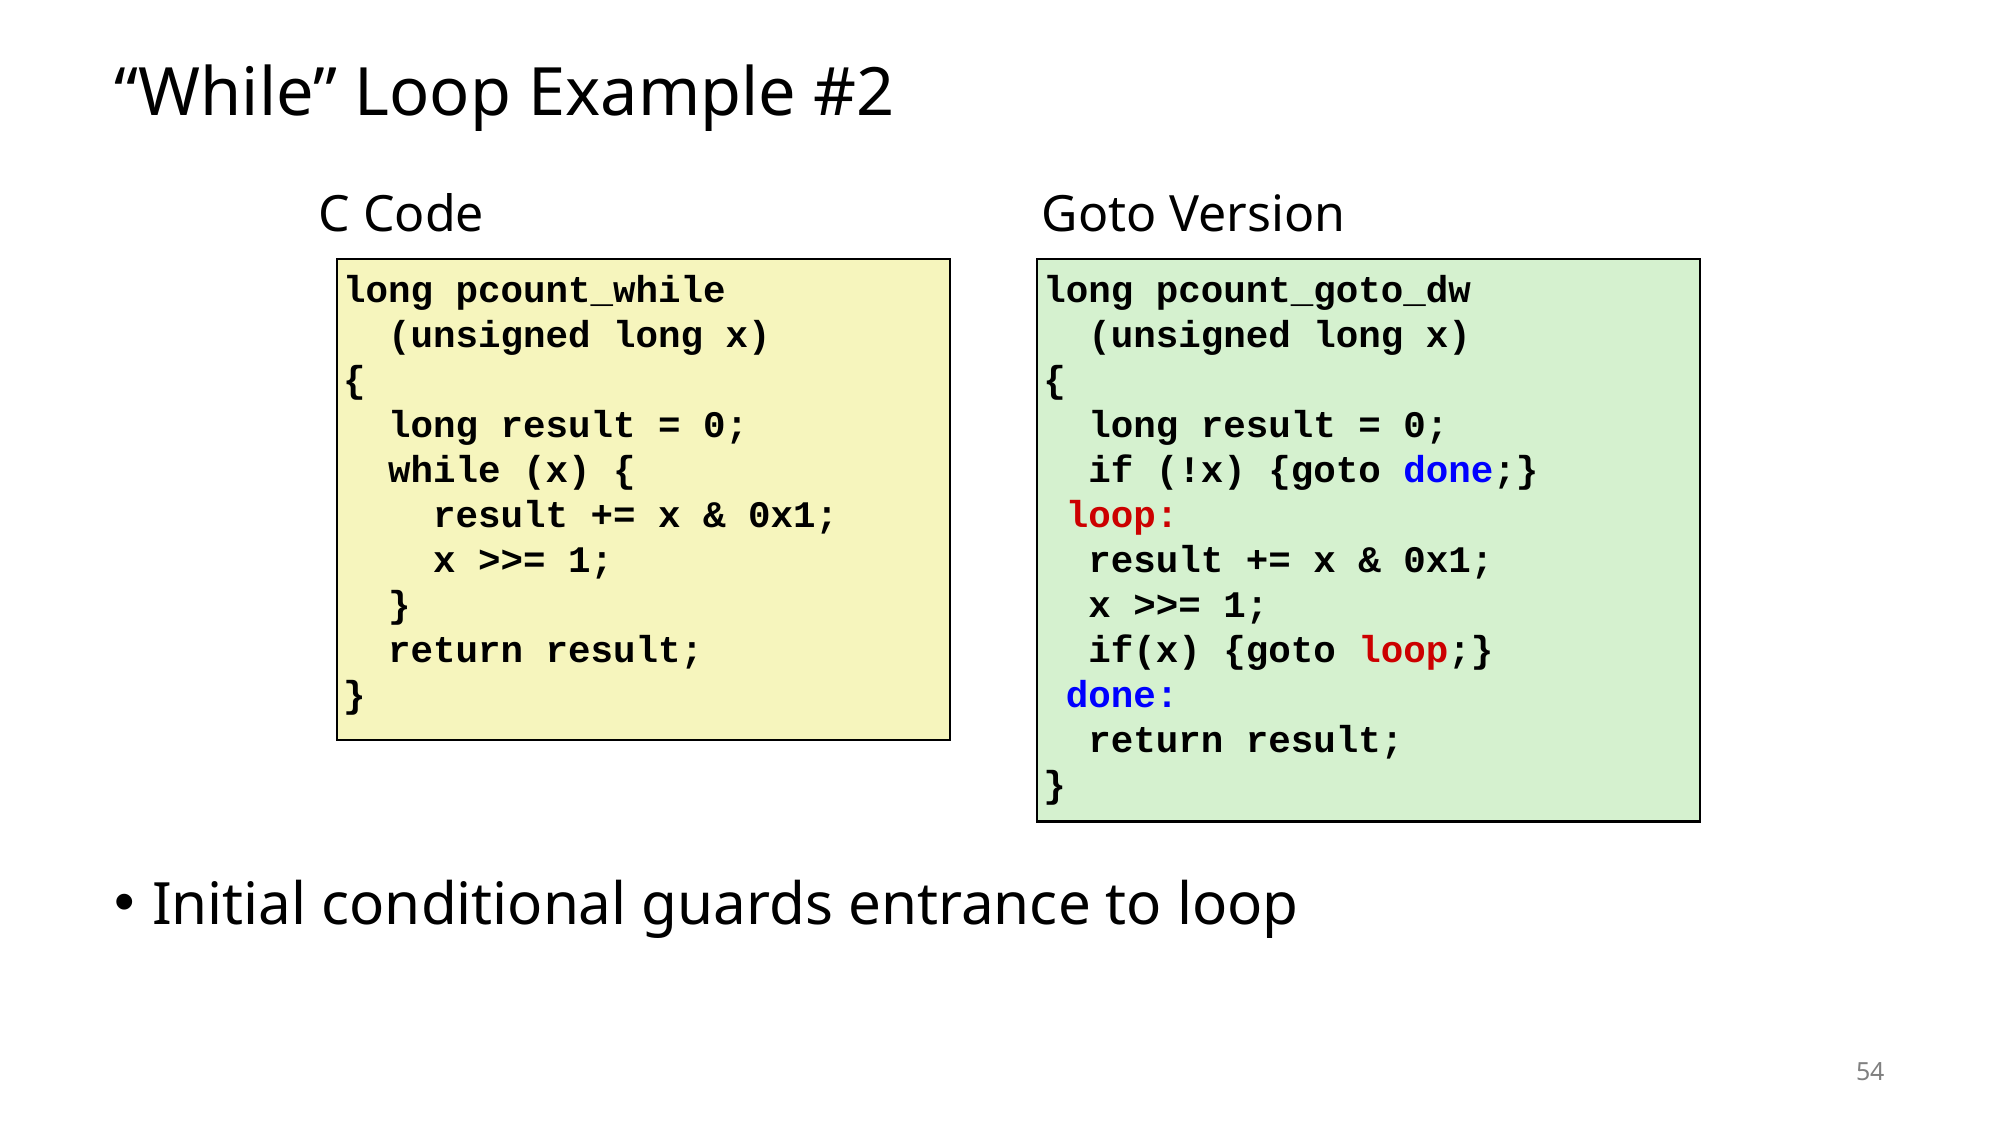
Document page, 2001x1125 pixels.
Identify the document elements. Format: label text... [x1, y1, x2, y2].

list Initial conditional guards entrance to loop [99, 866, 1900, 1013]
slide_number 54 [1749, 1042, 1900, 1103]
text_box long pcount_while (unsigned long x) { long result = 0; while (x) { result += x & 0x1; x >>= 1; } return result; } [336, 258, 950, 741]
title “While” Loop Example #2 [99, 37, 1900, 150]
text_box C Code [312, 174, 742, 248]
text_box long pcount_goto_dw (unsigned long x) { long result = 0; if (!x) {goto done;} loop: result += x & 0x1; x >>= 1; if(x) {goto loop;} done: return result; } [1037, 258, 1700, 822]
text_box Goto Version [1035, 174, 1550, 248]
